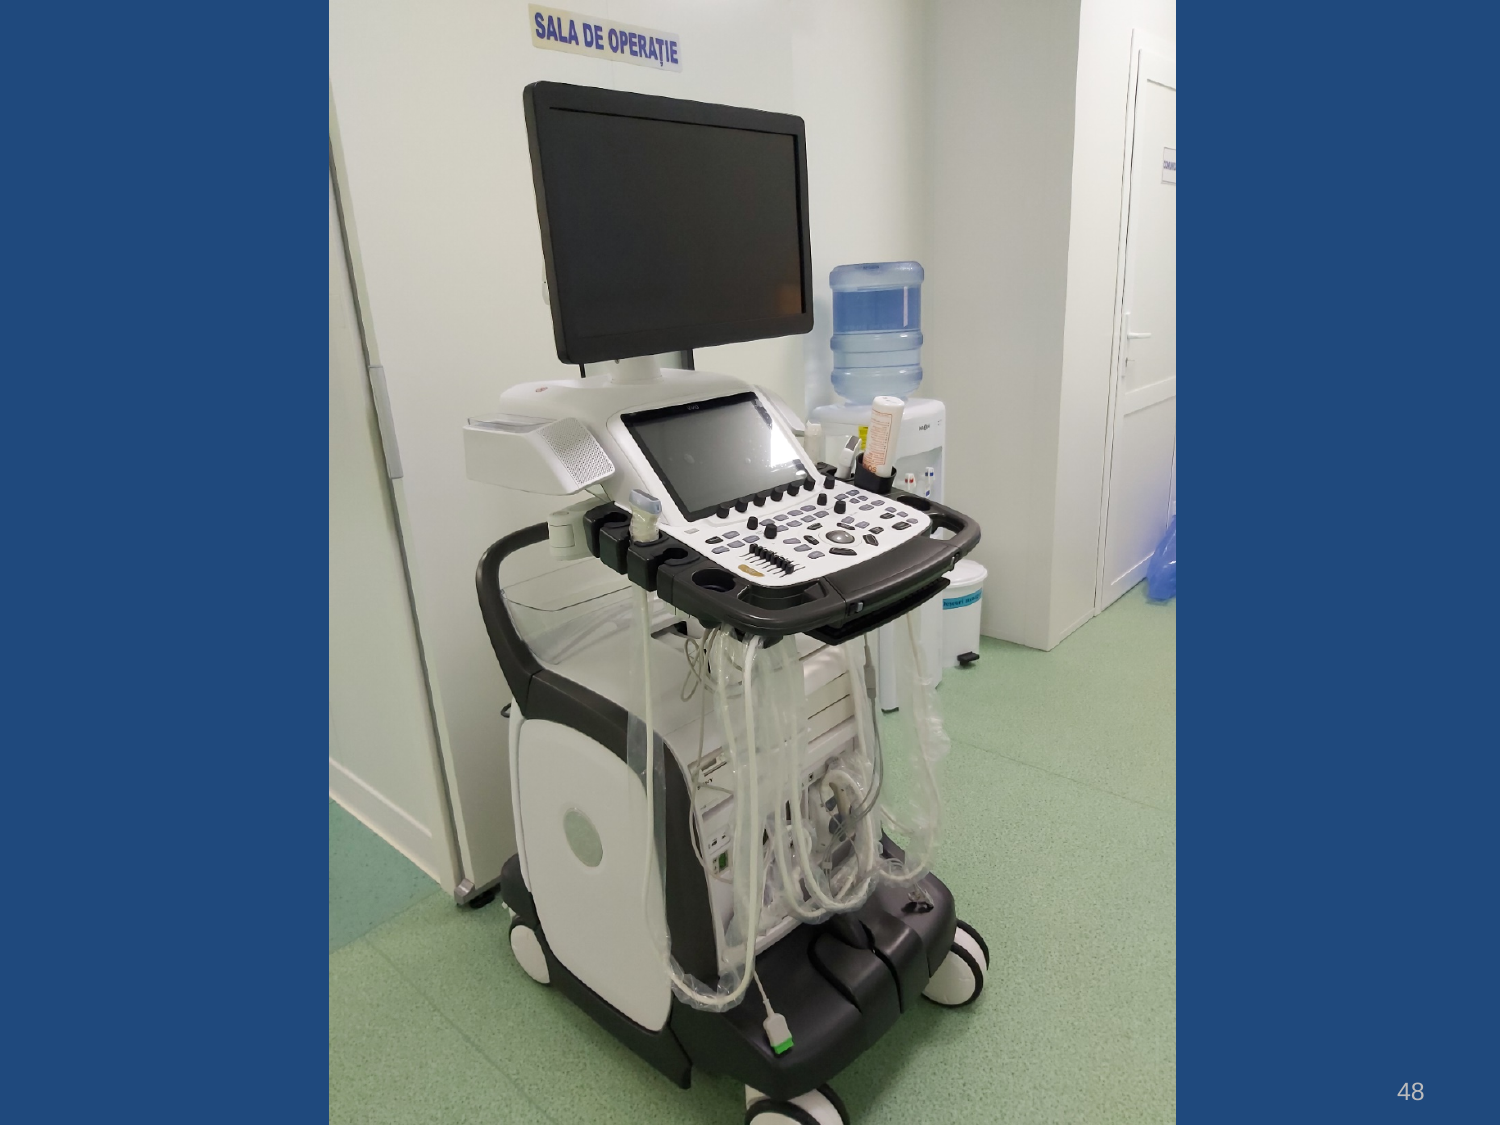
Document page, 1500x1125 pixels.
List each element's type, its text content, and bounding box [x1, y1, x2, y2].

picture [186, 0, 1317, 1125]
slide_number 48 [1299, 1052, 1425, 1113]
